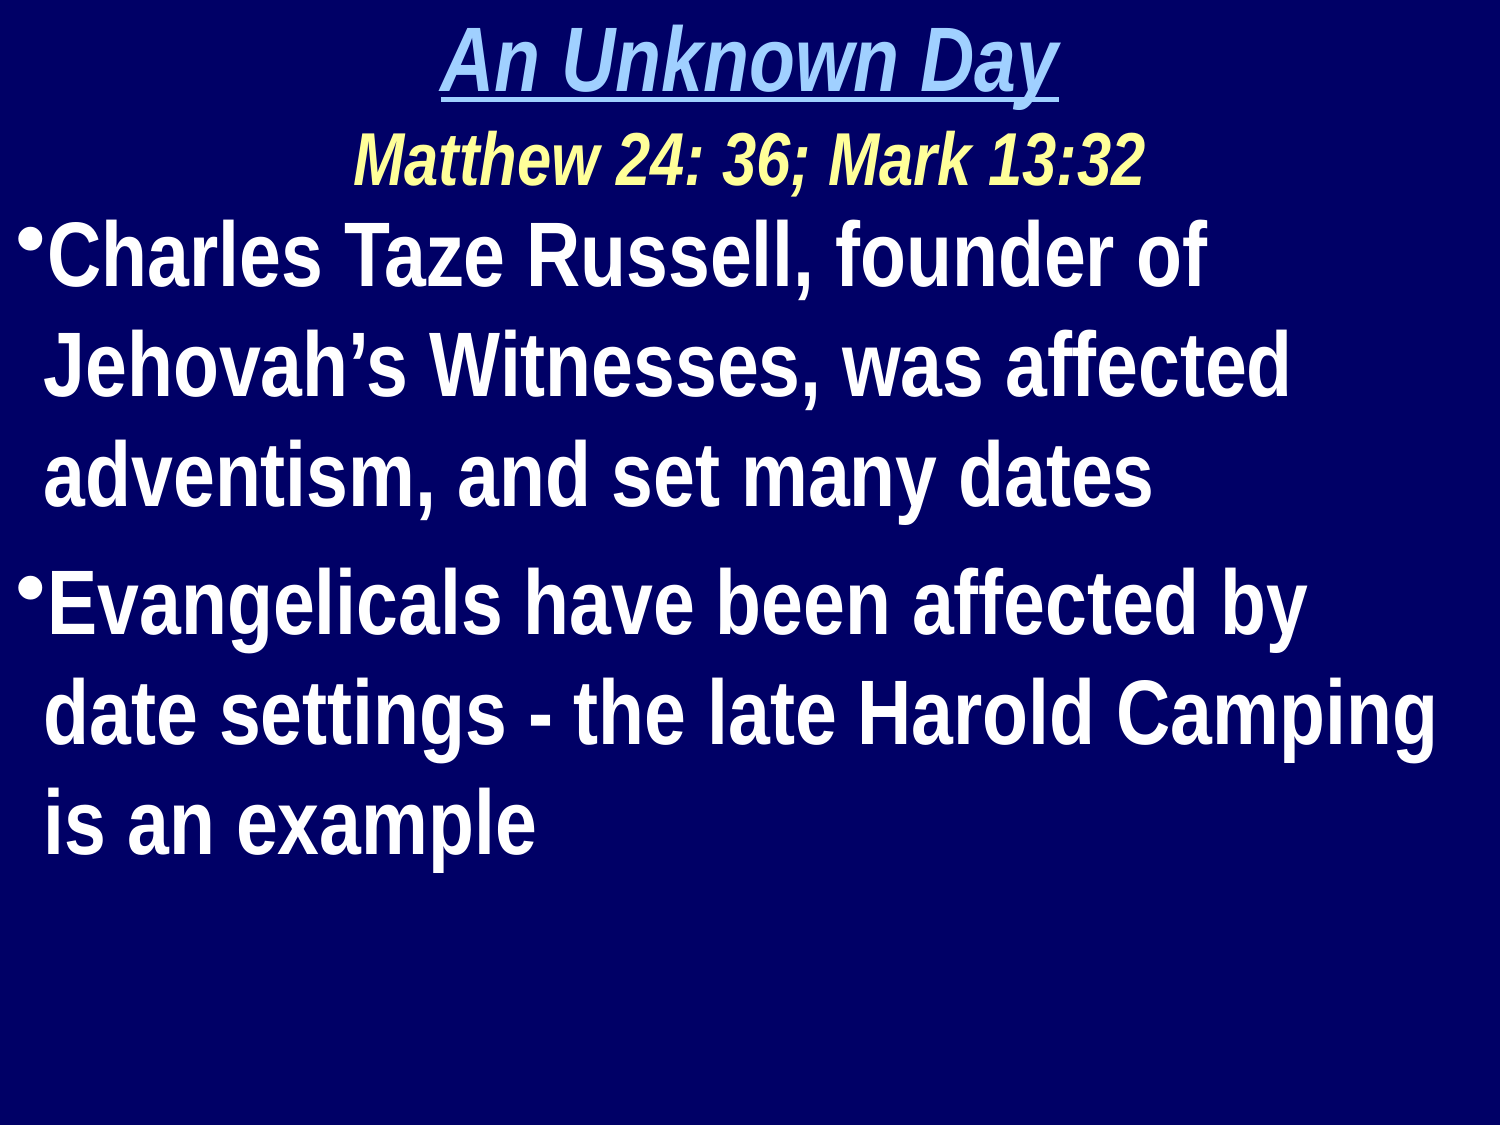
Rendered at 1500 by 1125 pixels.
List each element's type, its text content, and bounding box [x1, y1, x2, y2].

title An Unknown Day Matthew 24: 36; Mark 13:32 [0, 0, 1500, 187]
list Charles Taze Russell, founder of Jehovah’s Witnesses, was affected adventism, and set many dates Evangelicals have been affected by date settings - the late Harold Camping is an example [0, 187, 1500, 1125]
